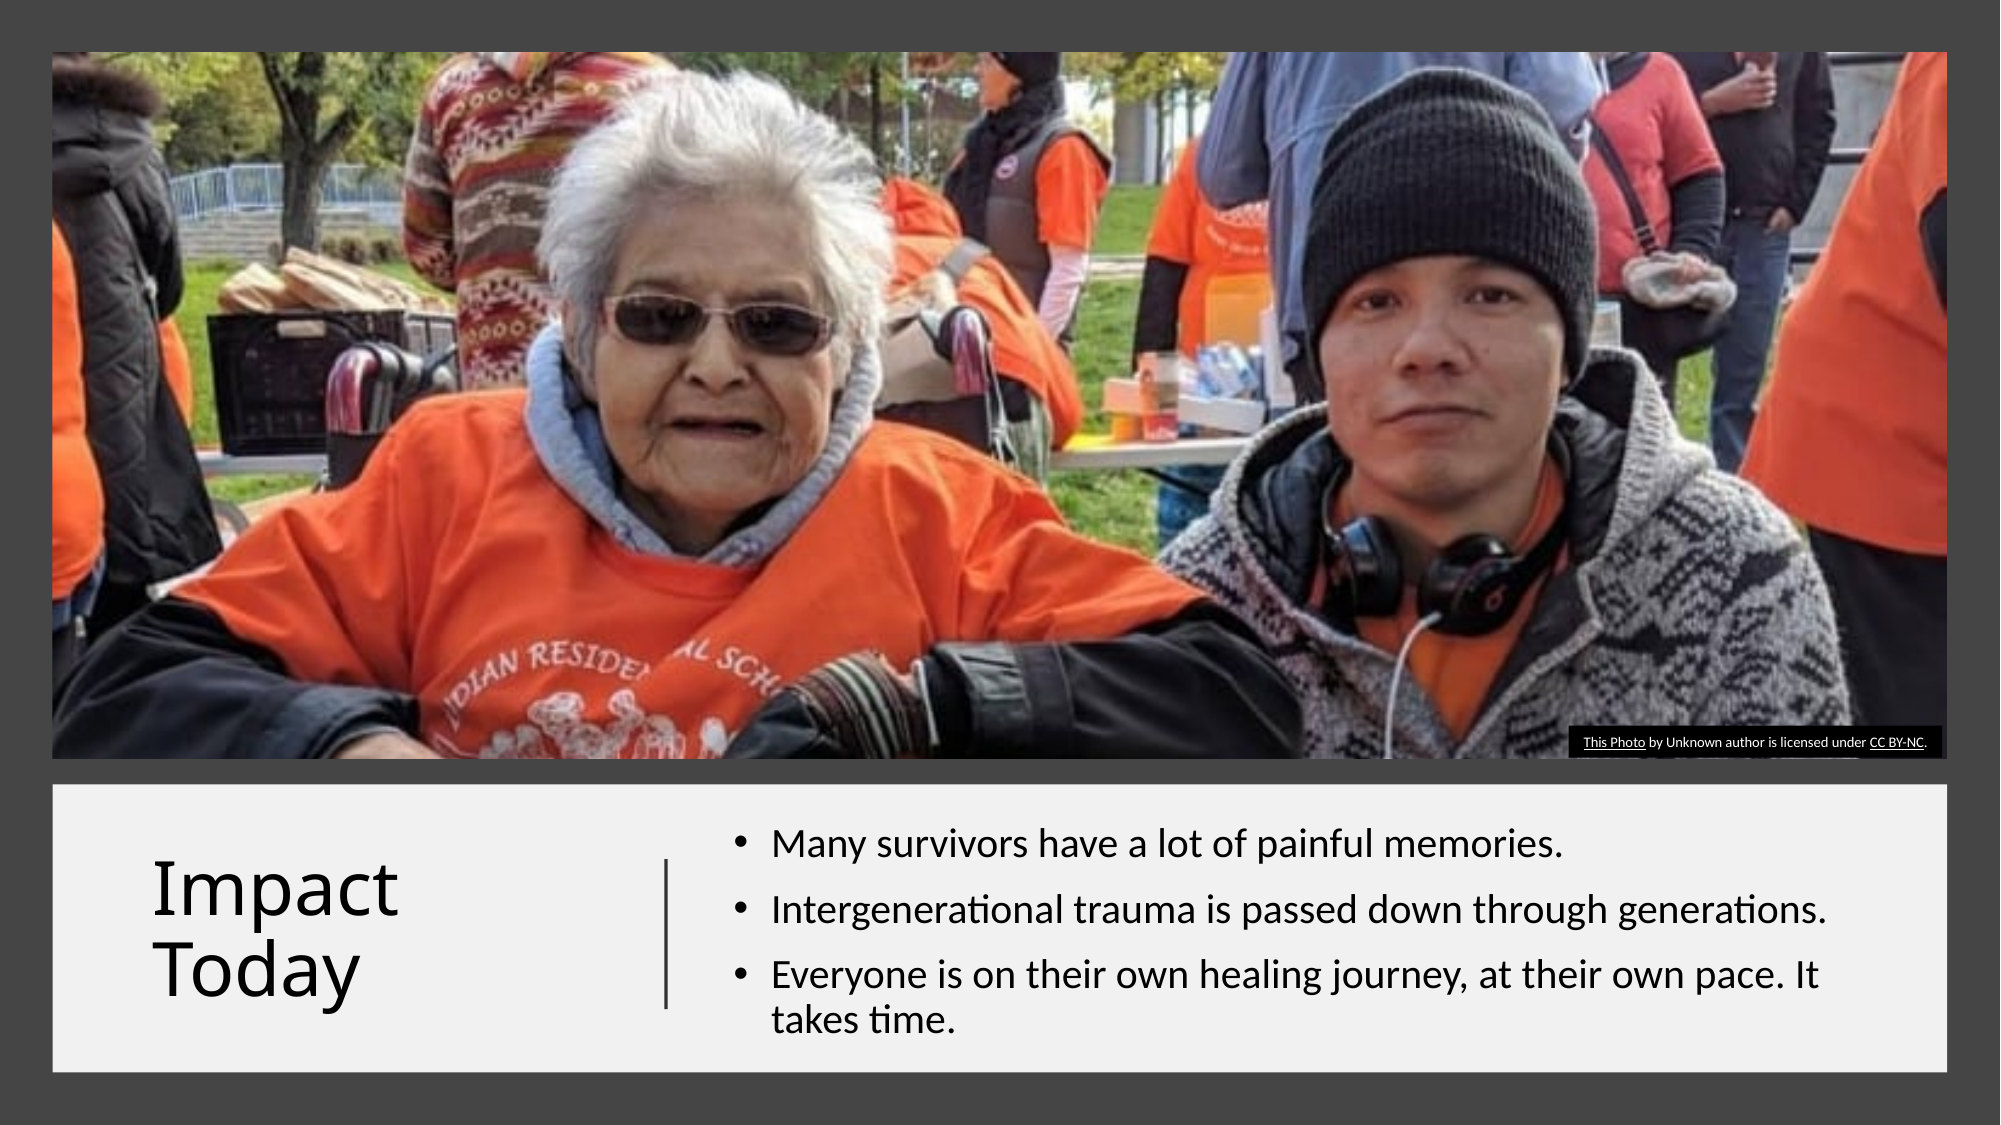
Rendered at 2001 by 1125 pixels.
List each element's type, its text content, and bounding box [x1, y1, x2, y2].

text_box [52, 783, 1948, 1073]
text_box [0, 0, 2000, 1125]
title Impact Today [138, 821, 612, 1043]
list Many survivors have a lot of painful memories. Intergenerational trauma is passed down through generations. Everyone is on their own healing journey, at their own pace. It takes time. [718, 821, 1863, 1043]
picture [52, 52, 1947, 759]
